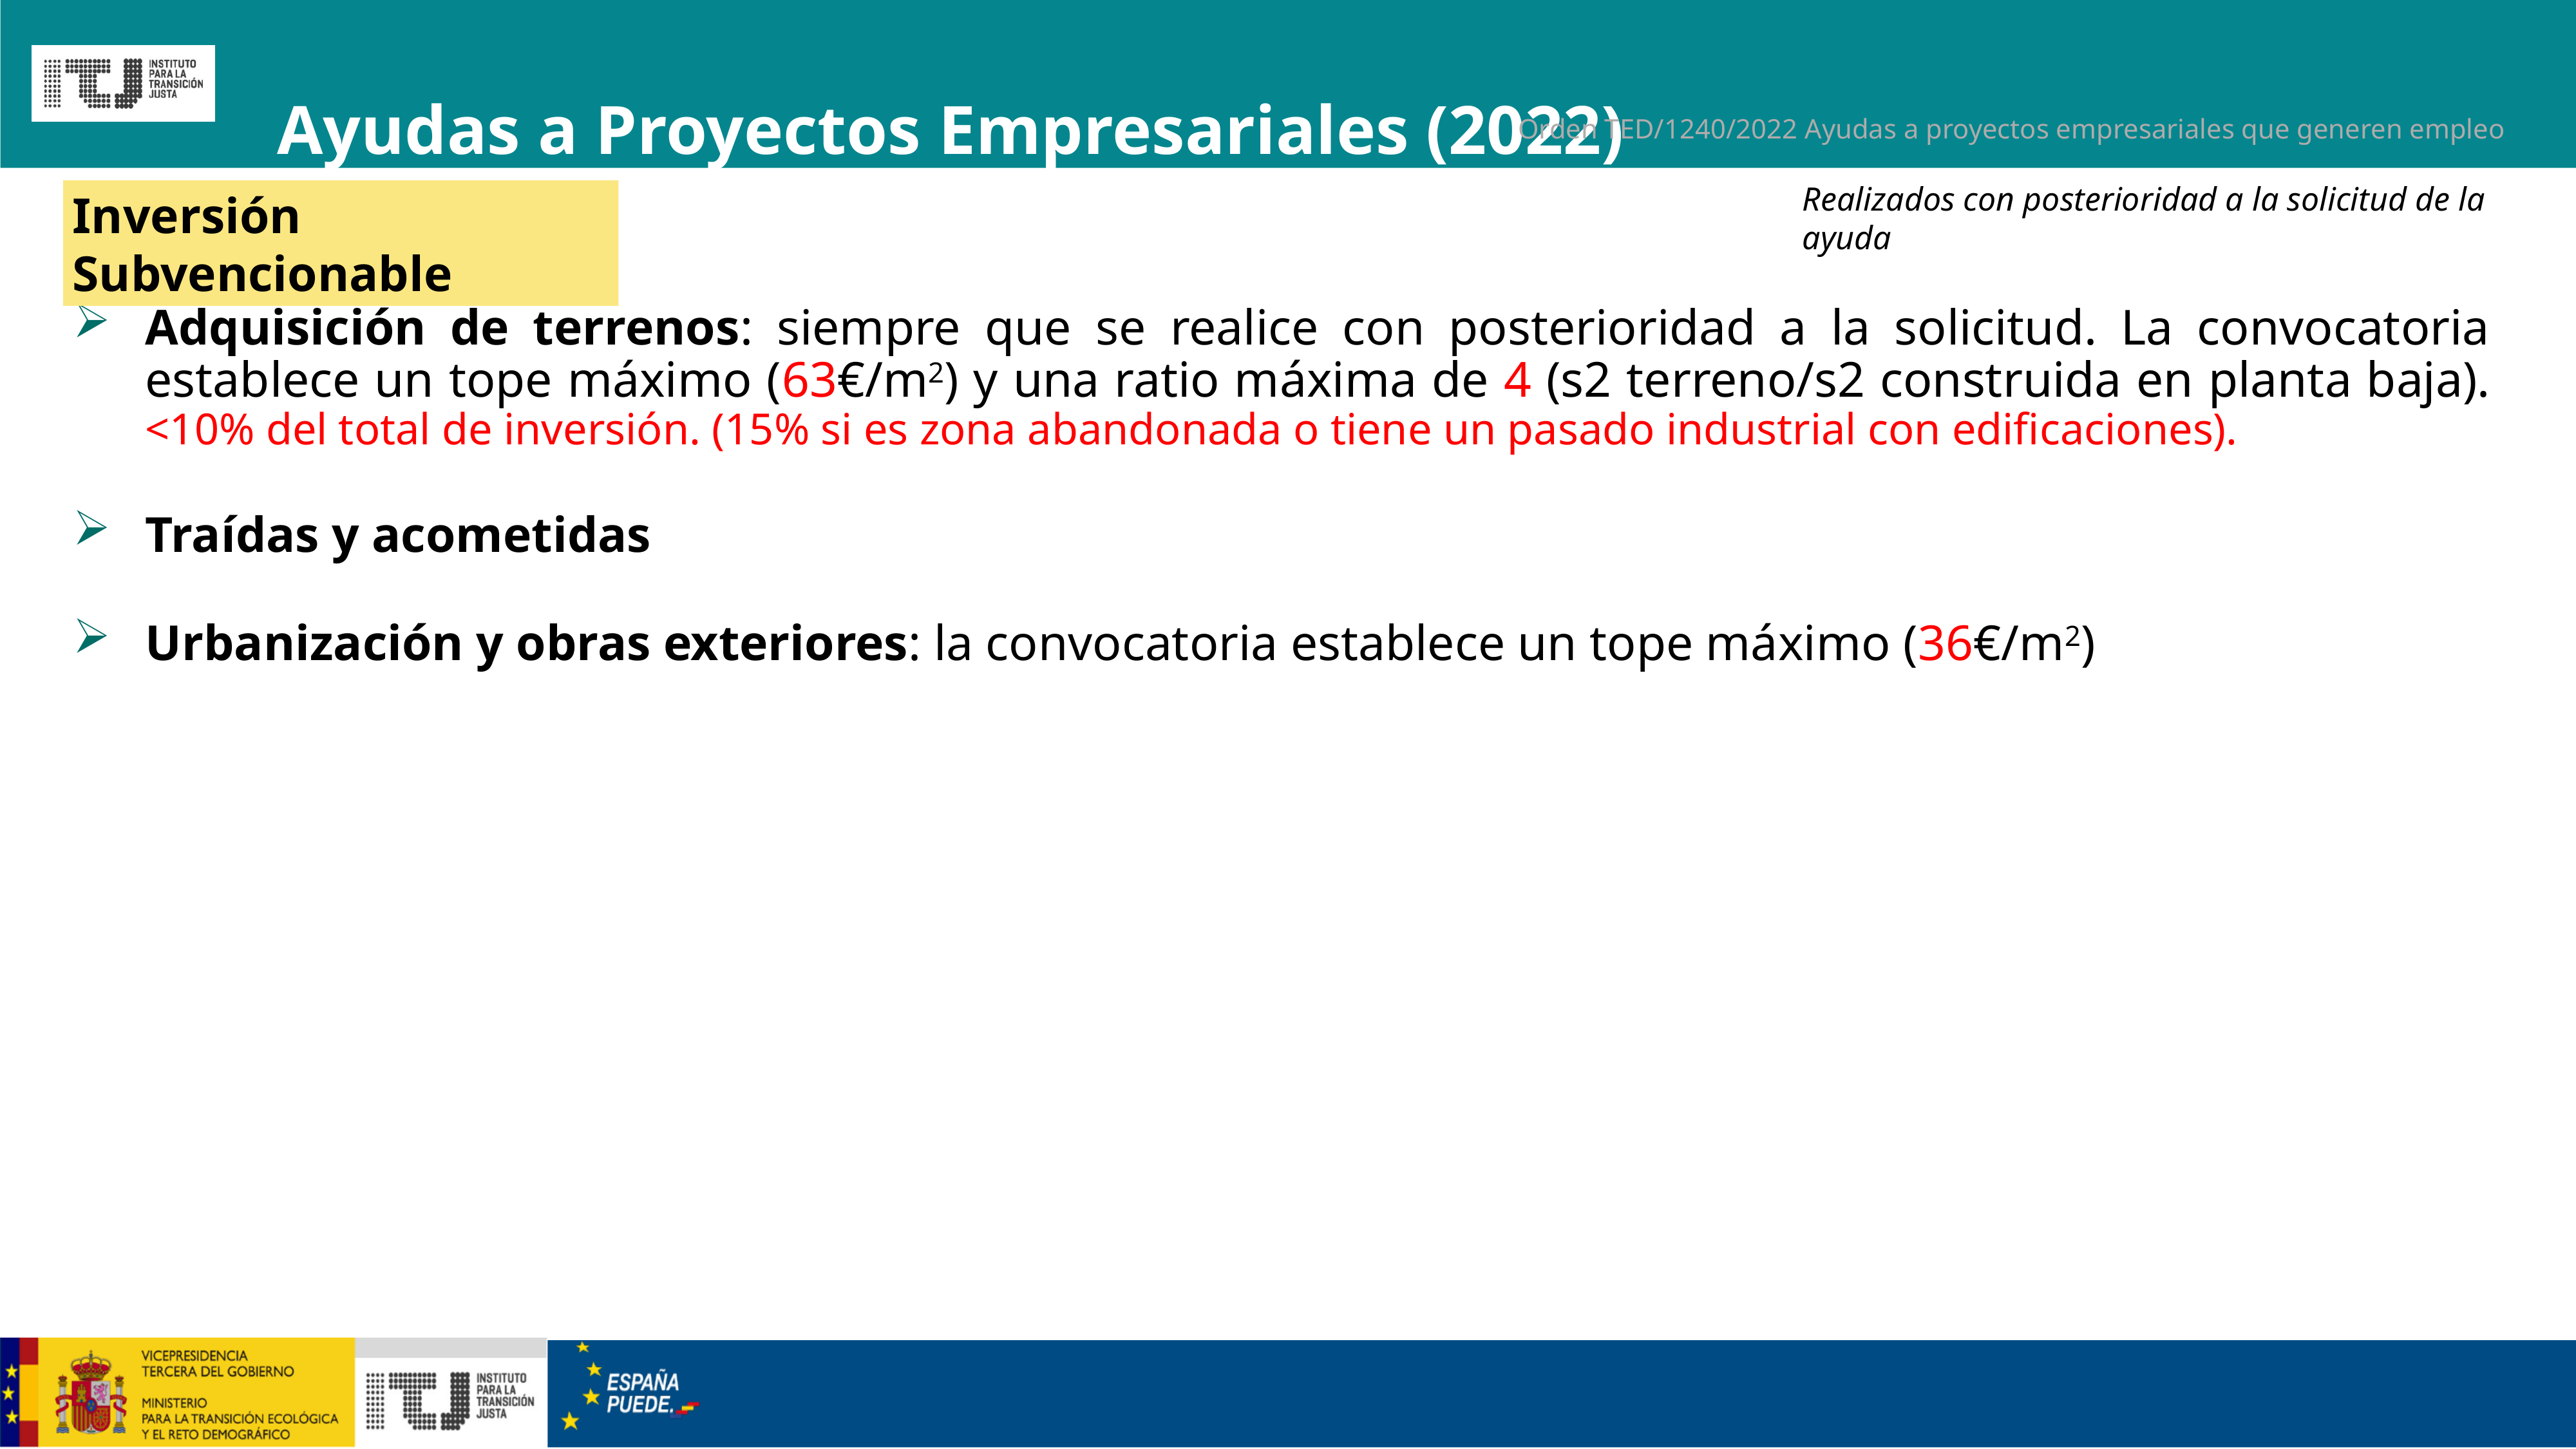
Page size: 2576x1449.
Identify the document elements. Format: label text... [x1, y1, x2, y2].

text_box Adquisición de terrenos: siempre que se realice con posterioridad a la solicitud. La convocatoria establece un tope máximo (63€/m2) y una ratio máxima de 4 (s2 terreno/s2 construida en planta baja). <10% del total de inversión. (15% si es zona abandonada o tiene un pasado industrial con edificaciones). Traídas y acometidas Urbanización y obras exteriores: la convocatoria establece un tope máximo (36€/m2) [63, 298, 2501, 1338]
text_box Inversión Subvencionable [63, 180, 619, 306]
text_box Realizados con posterioridad a la solicitud de la ayuda [1792, 174, 2576, 261]
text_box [0, 1338, 2576, 1449]
text_box Ayudas a Proyectos Empresariales (2022) [0, 0, 2576, 168]
text_box Orden TED/1240/2022 Ayudas a proyectos empresariales que generen empleo [1510, 104, 2576, 152]
picture [32, 45, 215, 122]
